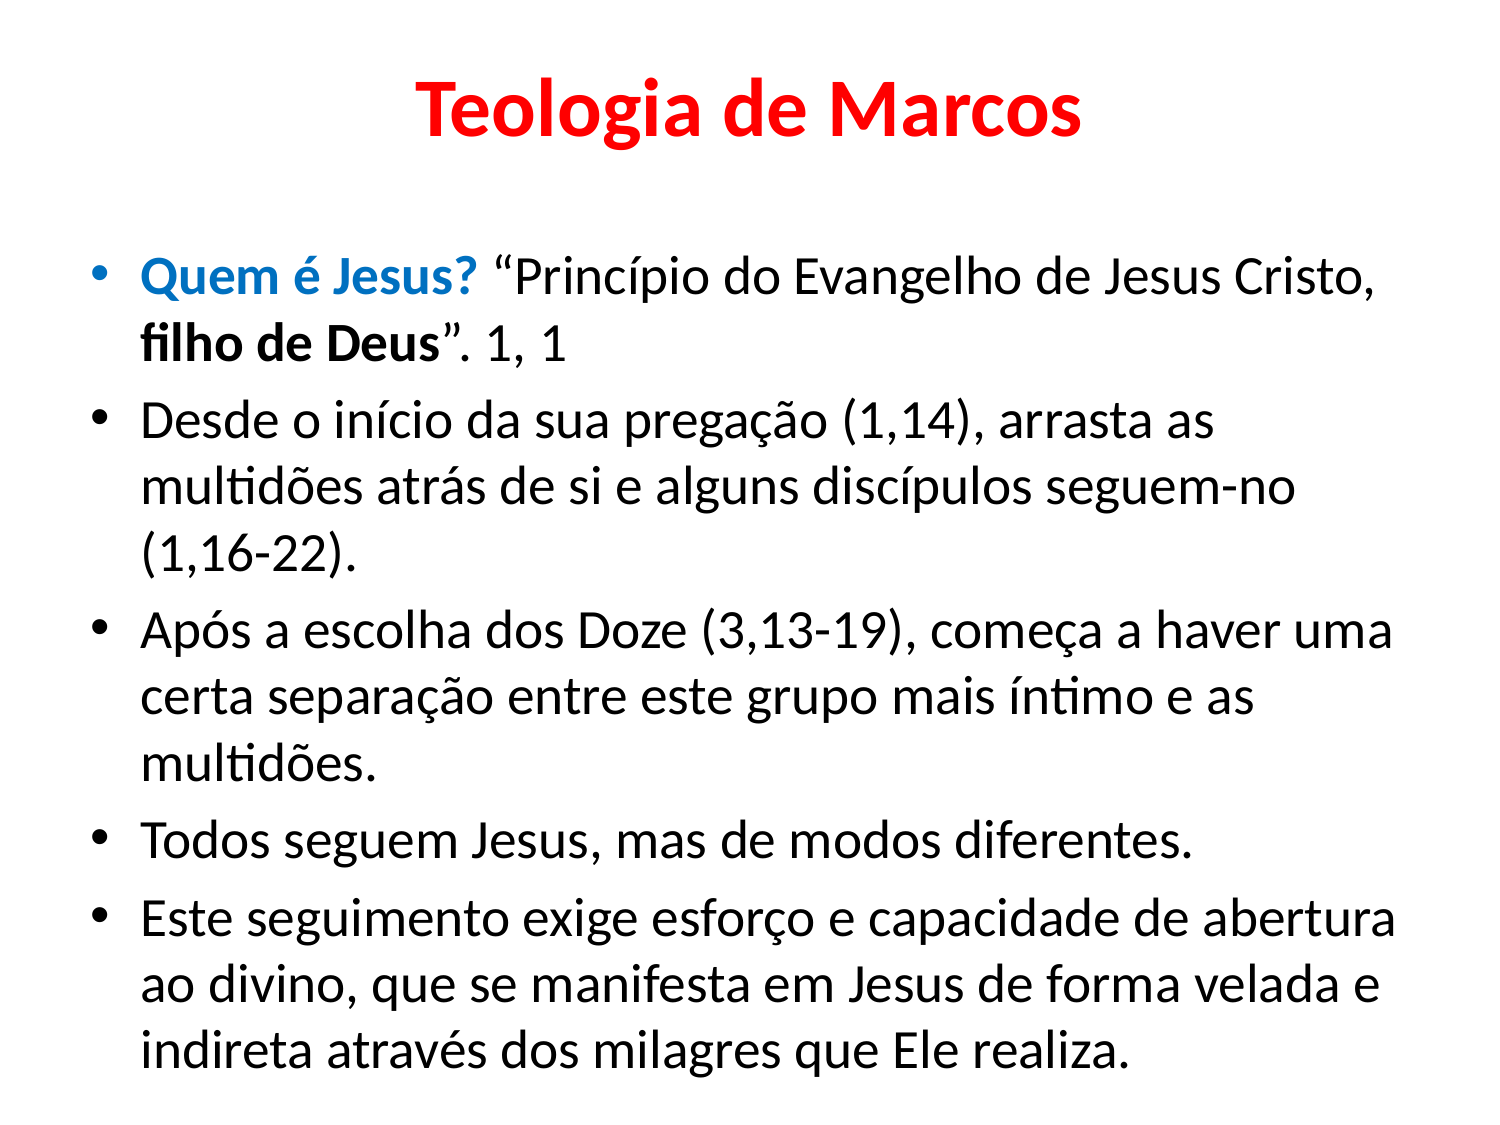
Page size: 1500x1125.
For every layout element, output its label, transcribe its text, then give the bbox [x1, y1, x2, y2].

title Teologia de Marcos [75, 45, 1425, 161]
list Quem é Jesus? “Princípio do Evangelho de Jesus Cristo, filho de Deus”. 1, 1 Desde o início da sua pregação (1,14), arrasta as multidões atrás de si e alguns discípulos seguem-no (1,16-22). Após a escolha dos Doze (3,13-19), começa a haver uma certa separação entre este grupo mais íntimo e as multidões. Todos seguem Jesus, mas de modos diferentes. Este seguimento exige esforço e capacidade de abertura ao divino, que se manifesta em Jesus de forma velada e indireta através dos milagres que Ele realiza. [75, 231, 1425, 1106]
